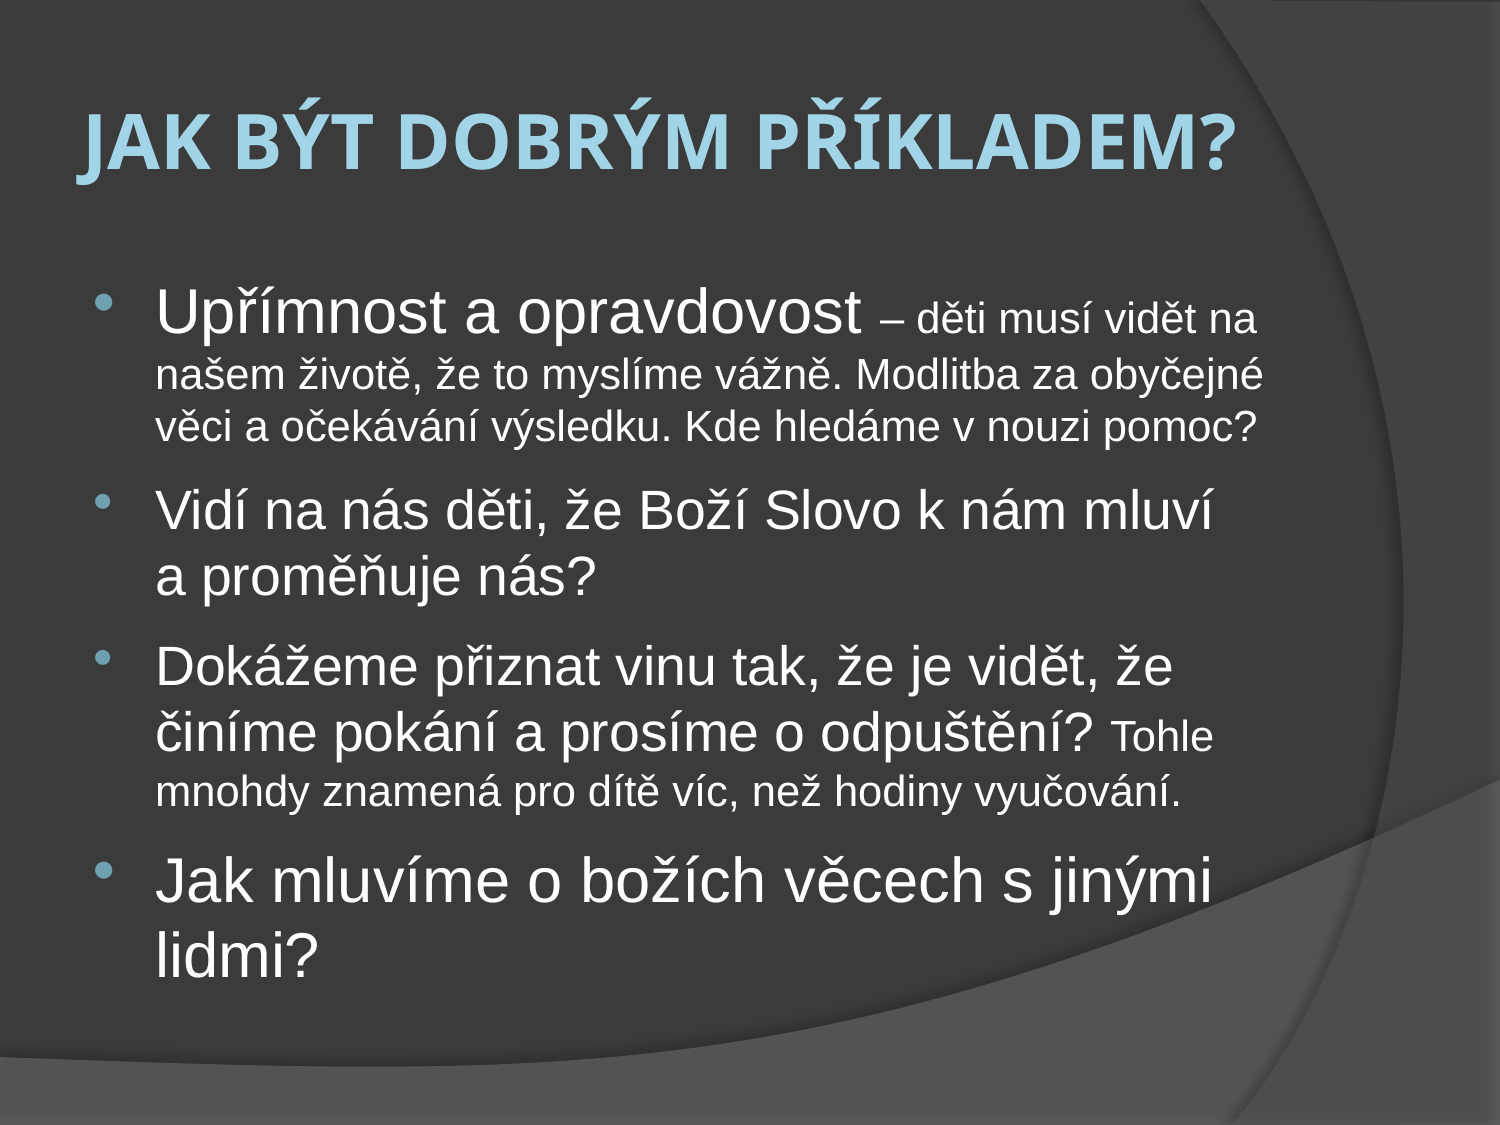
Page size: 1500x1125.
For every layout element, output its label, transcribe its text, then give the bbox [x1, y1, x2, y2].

list Upřímnost a opravdovost – děti musí vidět na našem životě, že to myslíme vážně. Modlitba za obyčejné věci a očekávání výsledku. Kde hledáme v nouzi pomoc? Vidí na nás děti, že Boží Slovo k nám mluví a proměňuje nás? Dokážeme přiznat vinu tak, že je vidět, že činíme pokání a prosíme o odpuštění? Tohle mnohdy znamená pro dítě víc, než hodiny vyučování. Jak mluvíme o božích věcech s jinými lidmi? [75, 262, 1353, 1005]
title Jak být dobrým příkladem? [75, 45, 1300, 233]
